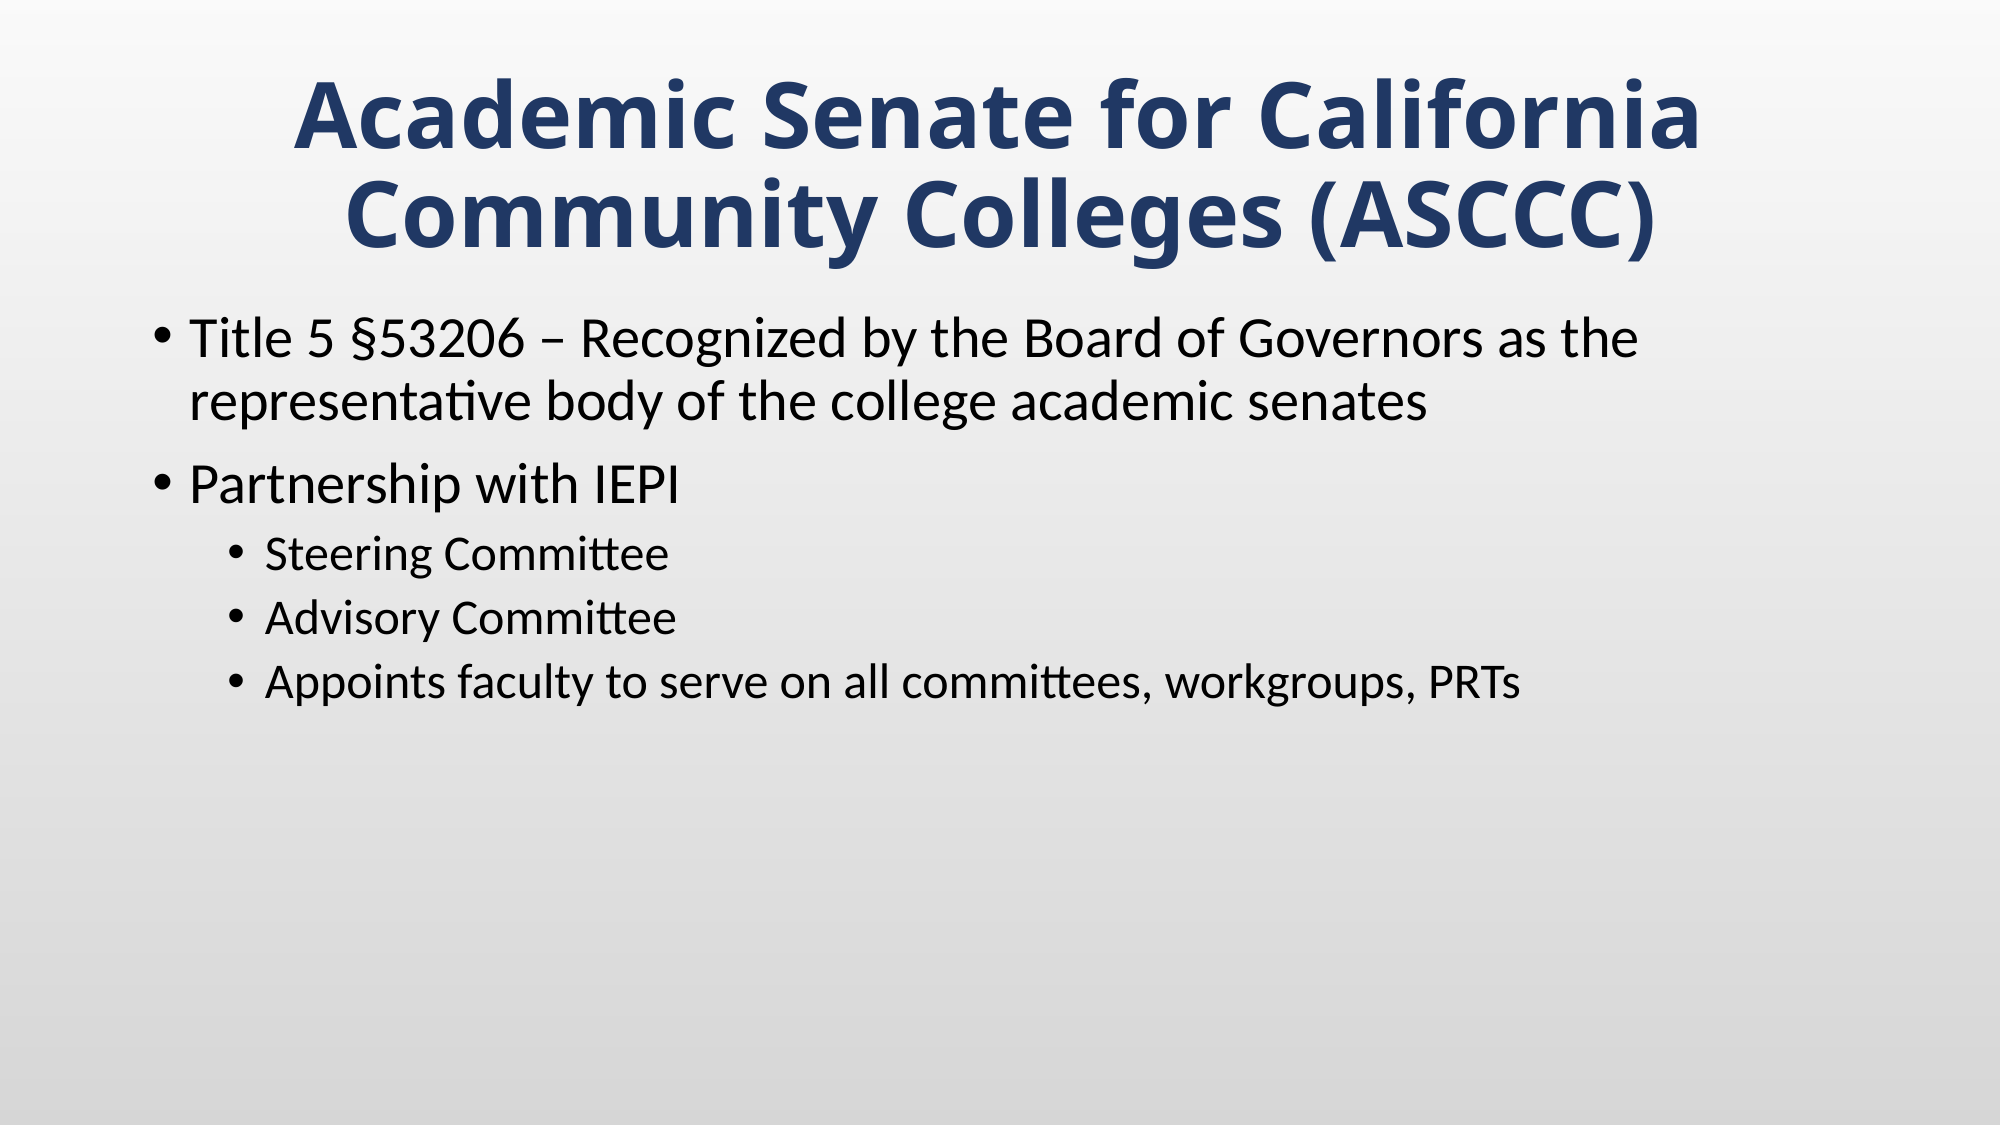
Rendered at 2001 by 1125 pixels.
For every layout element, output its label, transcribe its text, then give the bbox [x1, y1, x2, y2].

list Title 5 §53206 – Recognized by the Board of Governors as the representative body of the college academic senates Partnership with IEPI Steering Committee Advisory Committee Appoints faculty to serve on all committees, workgroups, PRTs [137, 299, 1863, 1014]
title Academic Senate for California Community Colleges (ASCCC) [137, 59, 1863, 278]
